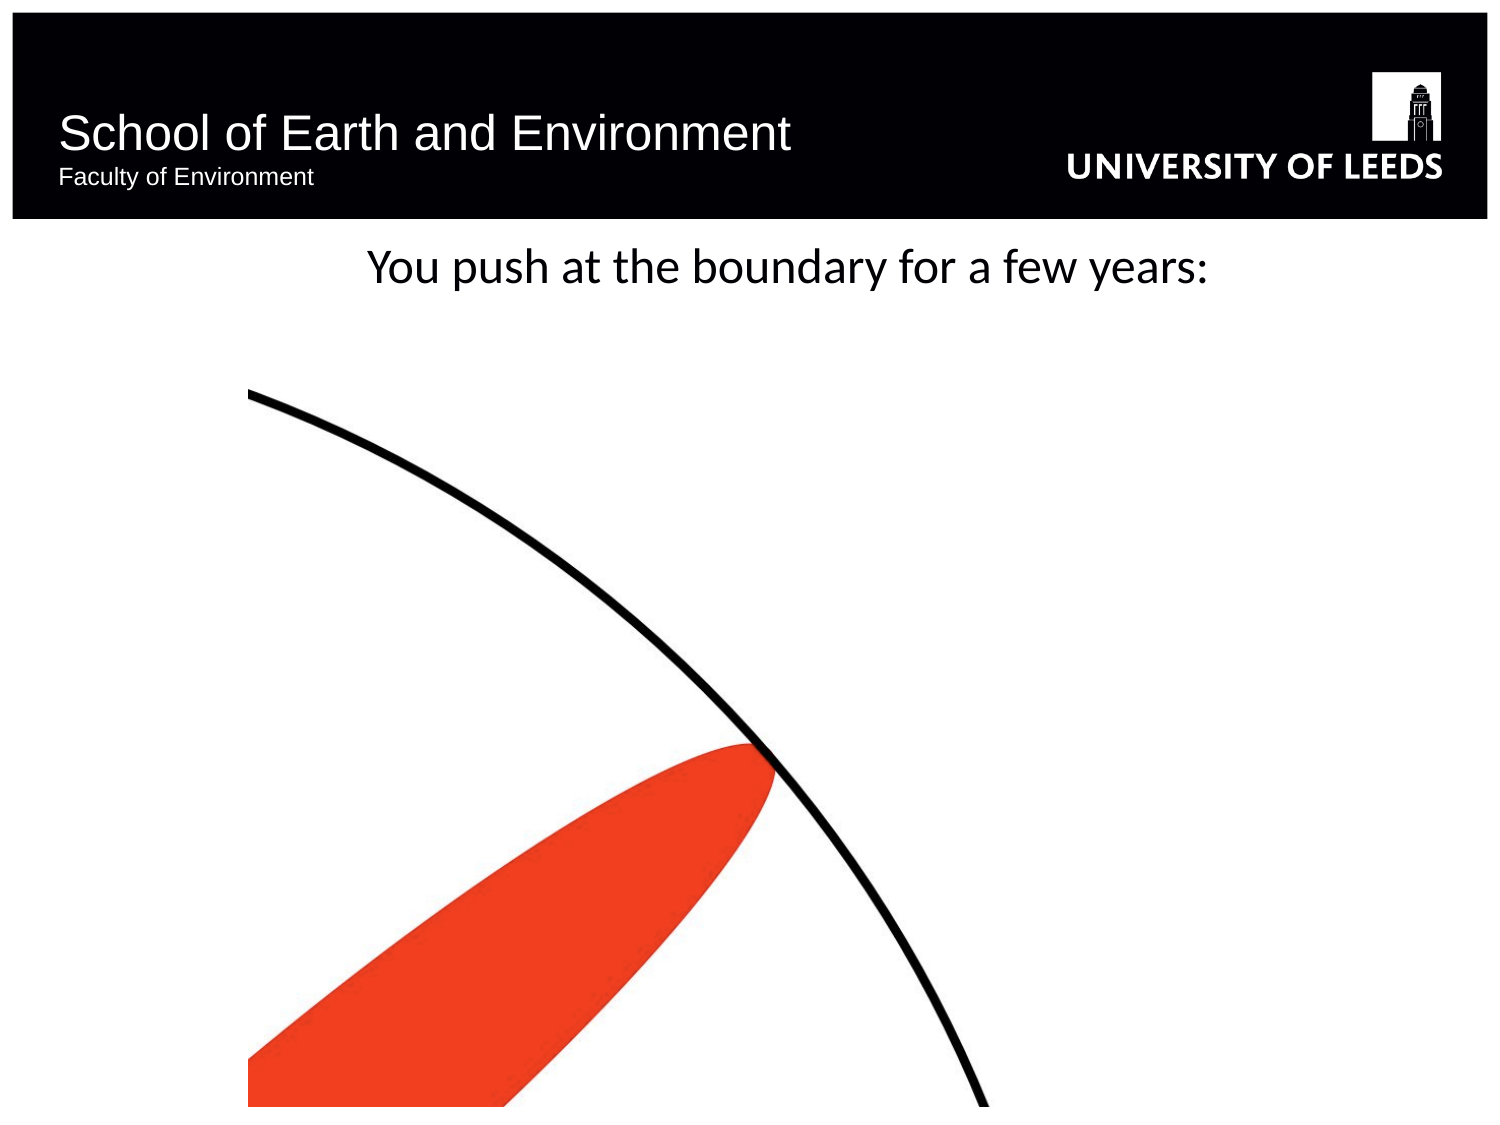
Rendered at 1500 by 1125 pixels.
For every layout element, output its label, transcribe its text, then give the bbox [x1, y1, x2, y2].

picture [1068, 72, 1442, 179]
title School of Earth and Environment Faculty of Environment [58, 69, 859, 191]
picture [247, 325, 1289, 1107]
text_box You push at the boundary for a few years: [352, 226, 1225, 301]
